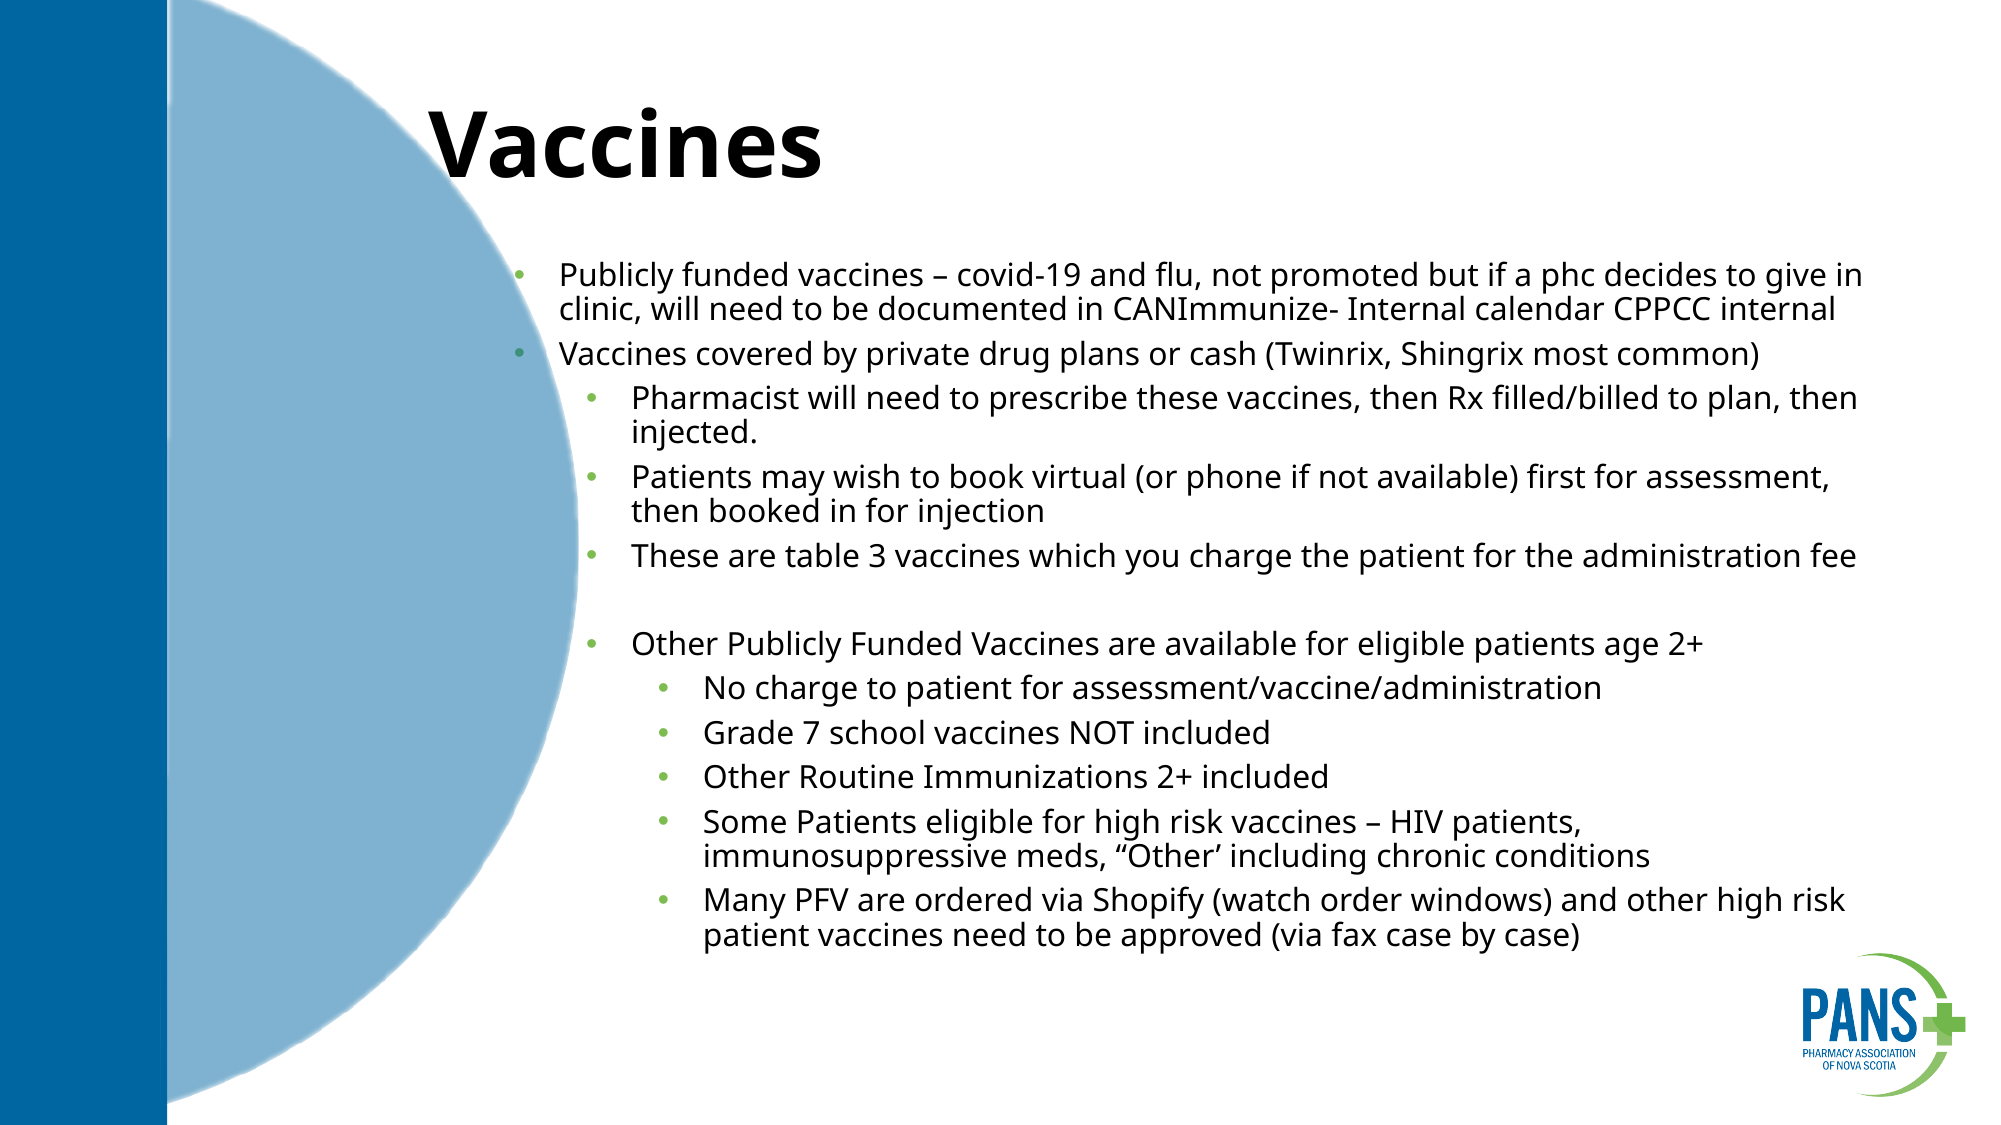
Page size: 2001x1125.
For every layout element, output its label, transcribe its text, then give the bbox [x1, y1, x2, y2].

text_box [160, 0, 579, 1106]
list Publicly funded vaccines – covid-19 and flu, not promoted but if a phc decides to give in clinic, will need to be documented in CANImmunize- Internal calendar CPPCC internal Vaccines covered by private drug plans or cash (Twinrix, Shingrix most common) Pharmacist will need to prescribe these vaccines, then Rx filled/billed to plan, then injected. Patients may wish to book virtual (or phone if not available) first for assessment, then booked in for injection These are table 3 vaccines which you charge the patient for the administration fee Other Publicly Funded Vaccines are available for eligible patients age 2+ No charge to patient for assessment/vaccine/administration Grade 7 school vaccines NOT included Other Routine Immunizations 2+ included Some Patients eligible for high risk vaccines – HIV patients, immunosuppressive meds, “Other’ including chronic conditions Many PFV are ordered via Shopify (watch order windows) and other high risk patient vaccines need to be approved (via fax case by case) [427, 251, 1890, 1035]
text_box [427, 251, 580, 940]
picture [1803, 953, 1984, 1098]
title Vaccines [413, 90, 1832, 205]
text_box [0, 0, 168, 1125]
